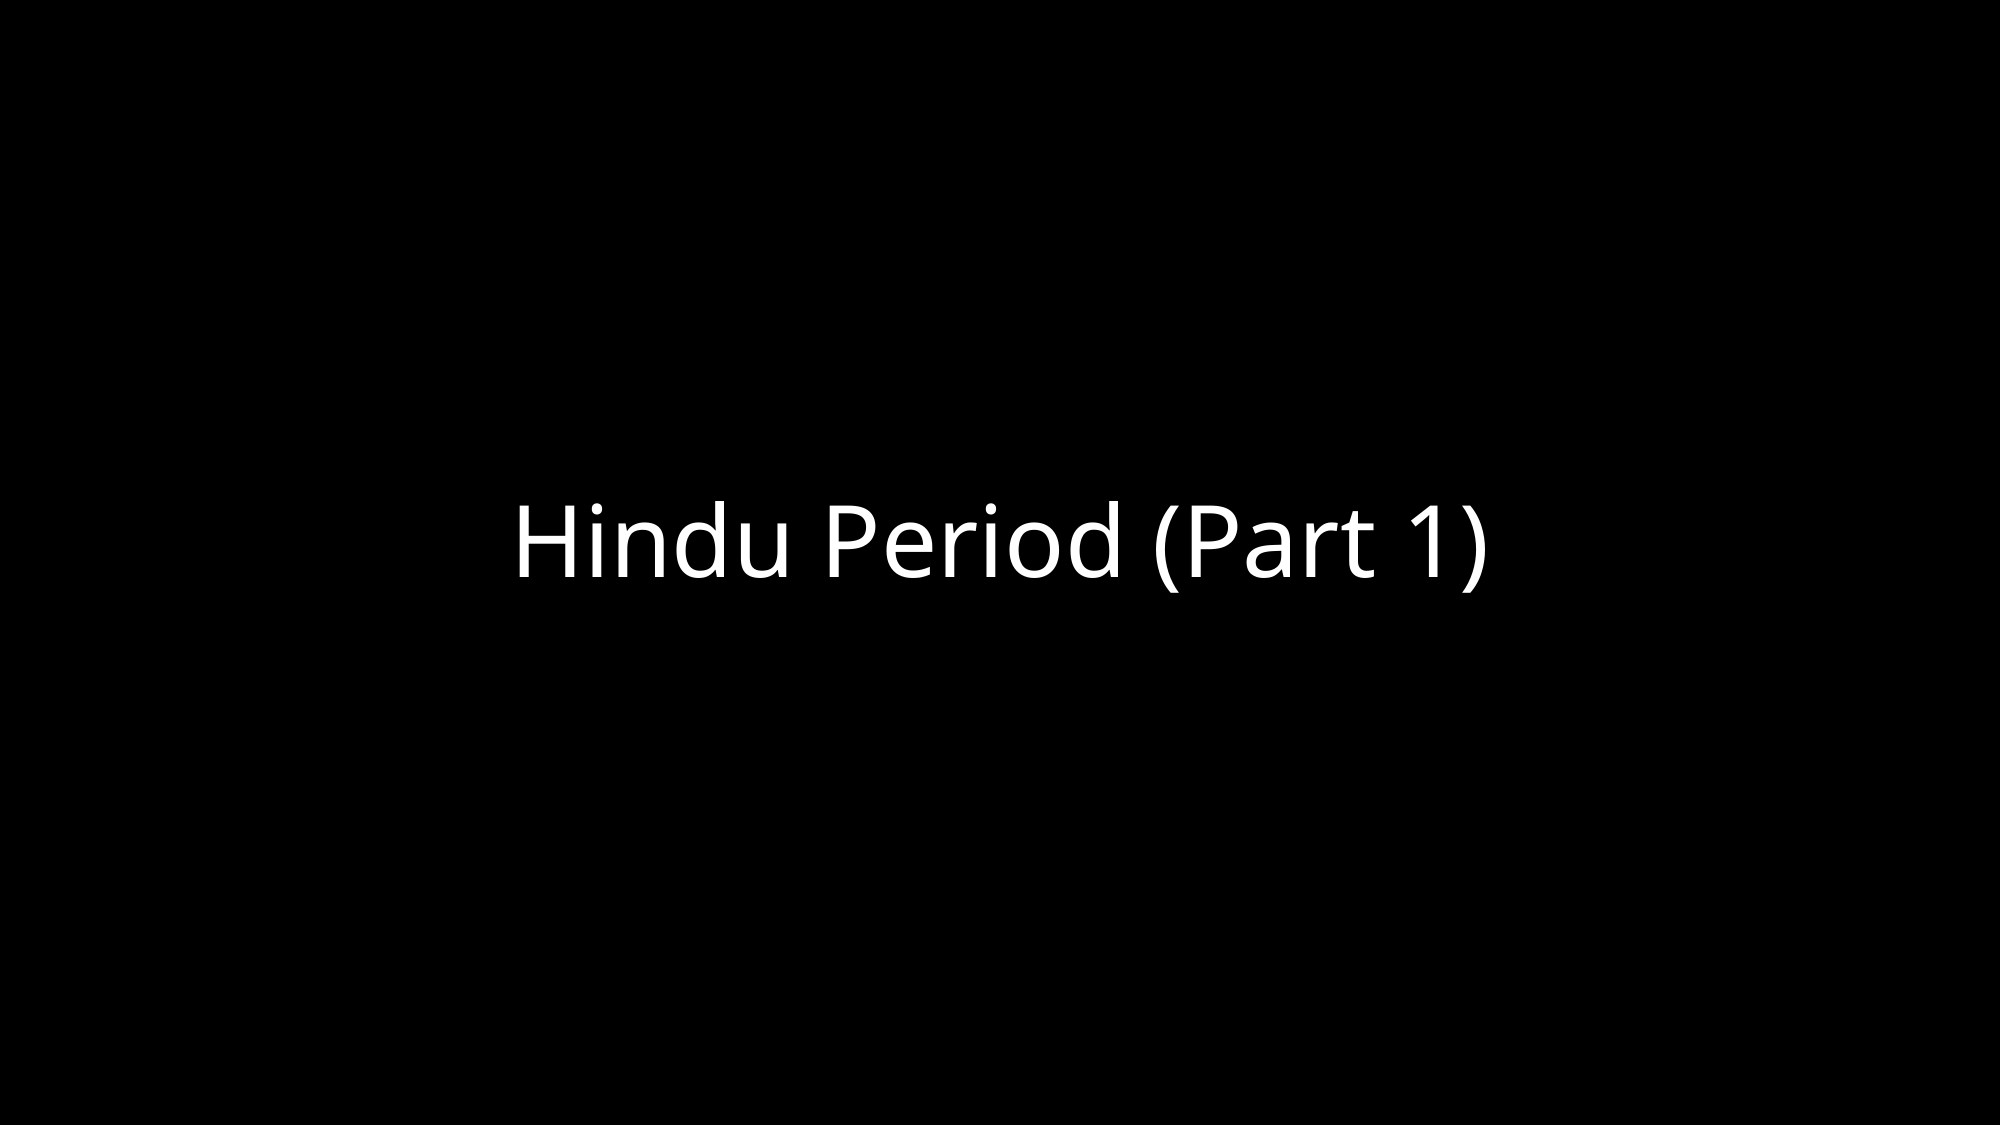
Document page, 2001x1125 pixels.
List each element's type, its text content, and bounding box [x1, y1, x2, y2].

list Hindu Period (Part 1) [137, 30, 1863, 1022]
